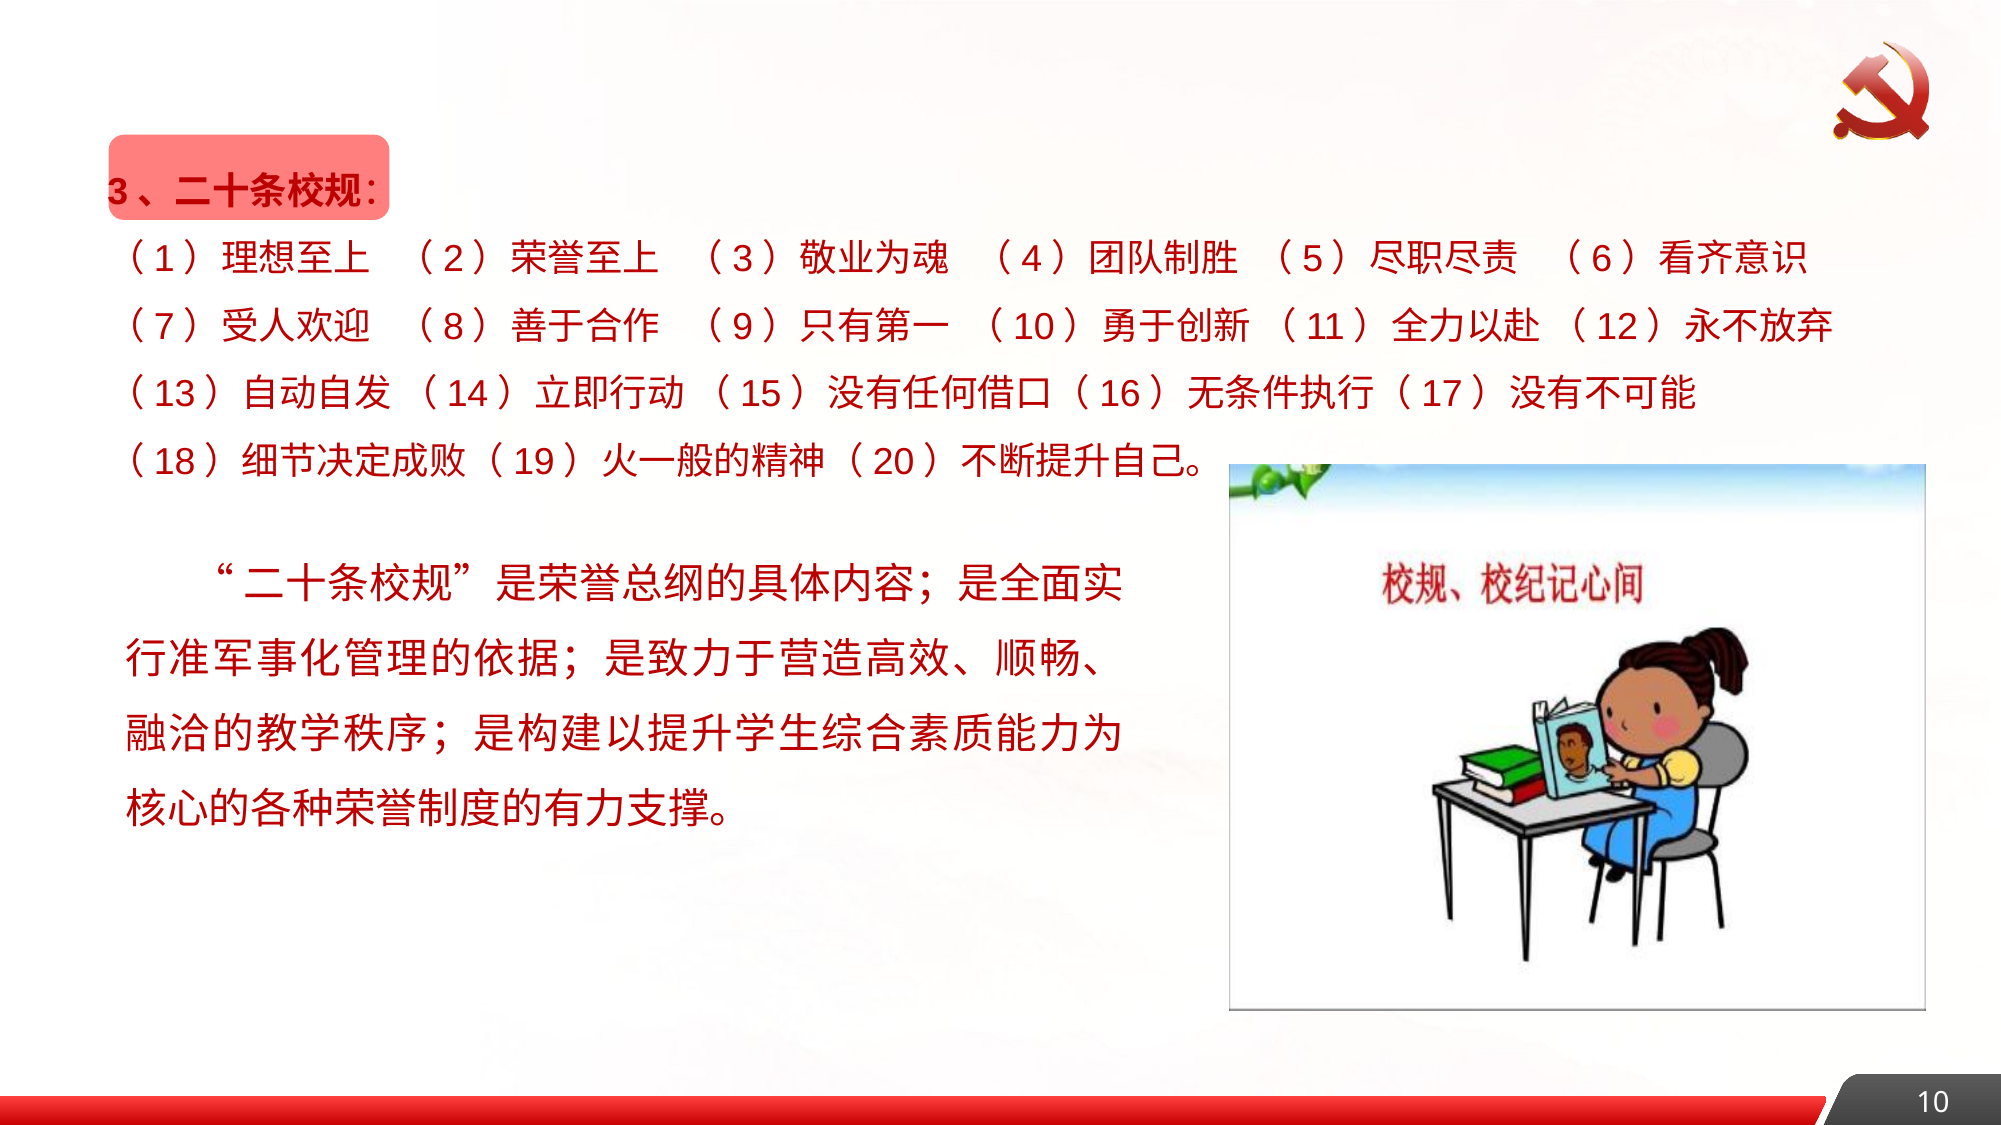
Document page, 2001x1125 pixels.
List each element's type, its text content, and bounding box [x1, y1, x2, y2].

text_box “二十条校规”是荣誉总纲的具体内容；是全面实行准军事化管理的依据；是致力于营造高效、顺畅、融洽的教学秩序；是构建以提升学生综合素质能力为核心的各种荣誉制度的有力支撑。 [110, 524, 1140, 840]
text_box 3、二十条校规： （1）理想至上 （2）荣誉至上 （3）敬业为魂 （4）团队制胜 （5）尽职尽责 （6）看齐意识 （7）受人欢迎 （8）善于合作 （9）只有第一 （10）勇于创新 （11）全力以赴 （12）永不放弃 （13）自动自发 （14）立即行动 （15）没有任何借口（16）无条件执行（17）没有不可能 （18）细节决定成败（19）火一般的精神（20）不断提升自己。 [92, 136, 1908, 624]
picture [0, 0, 2001, 1125]
